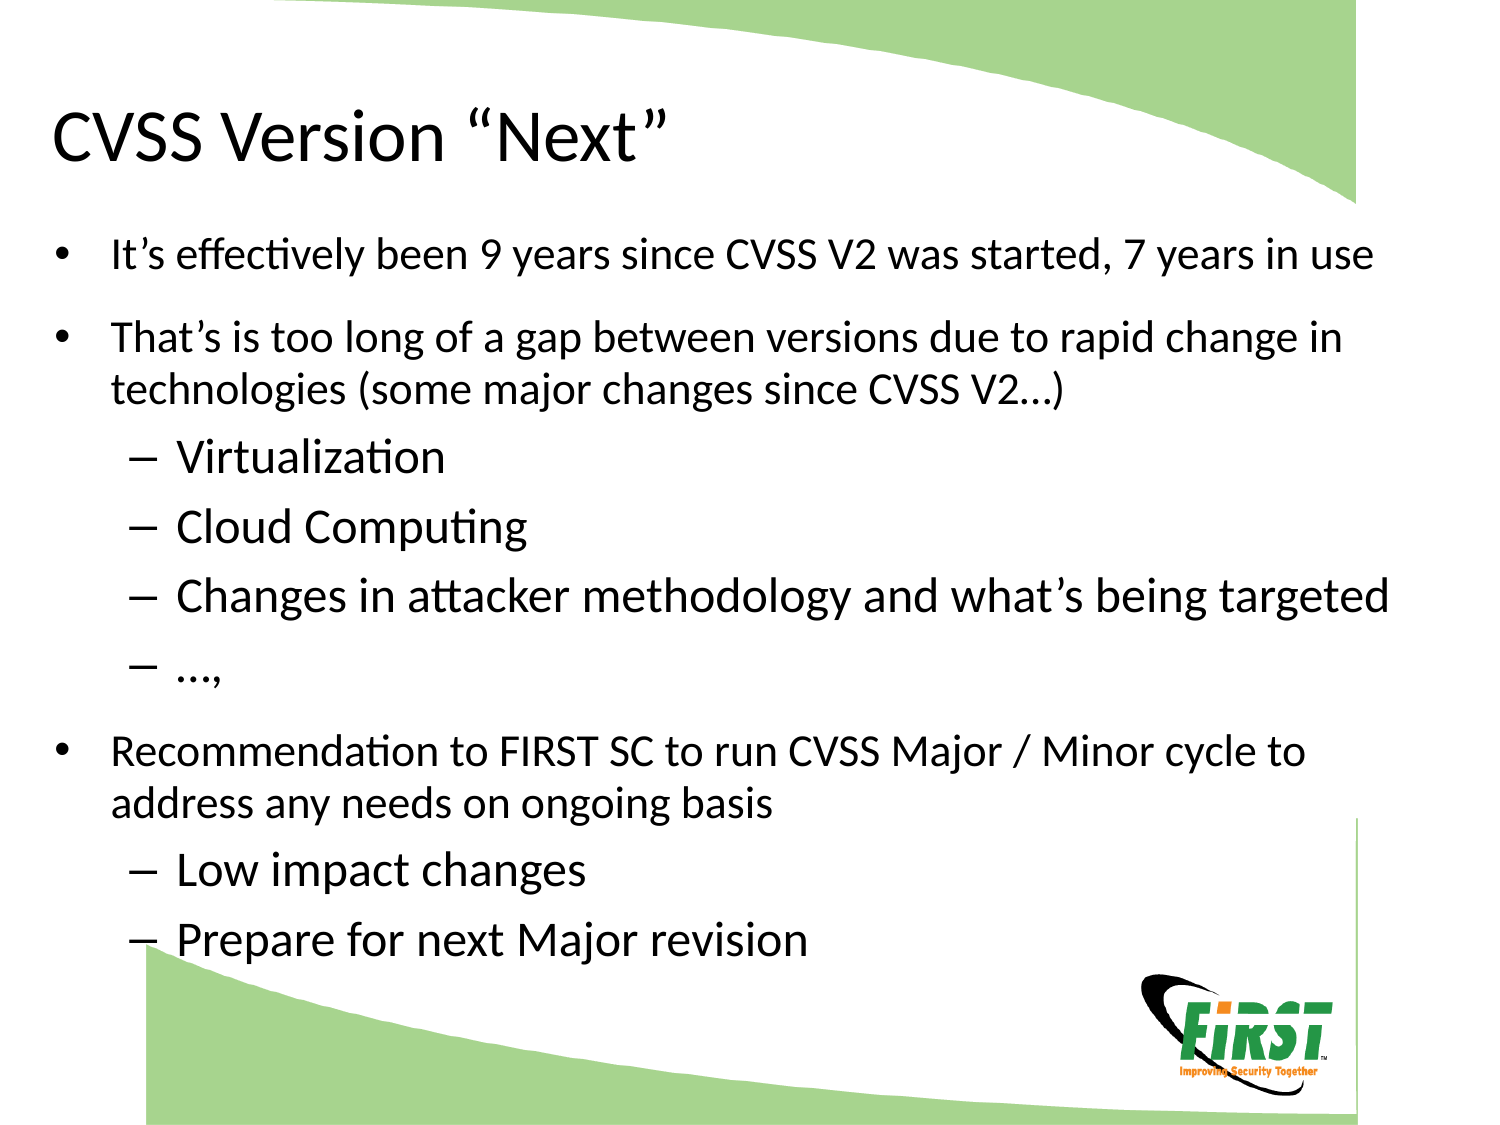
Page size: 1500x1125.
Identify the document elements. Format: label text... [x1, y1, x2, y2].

title CVSS Version “Next” [37, 70, 1447, 209]
picture [0, 0, 1500, 1125]
list It’s effectively been 9 years since CVSS V2 was started, 7 years in use That’s is too long of a gap between versions due to rapid change in technologies (some major changes since CVSS V2…) Virtualization Cloud Computing Changes in attacker methodology and what’s being targeted …, Recommendation to FIRST SC to run CVSS Major / Minor cycle to address any needs on ongoing basis Low impact changes Prepare for next Major revision [39, 220, 1447, 1035]
